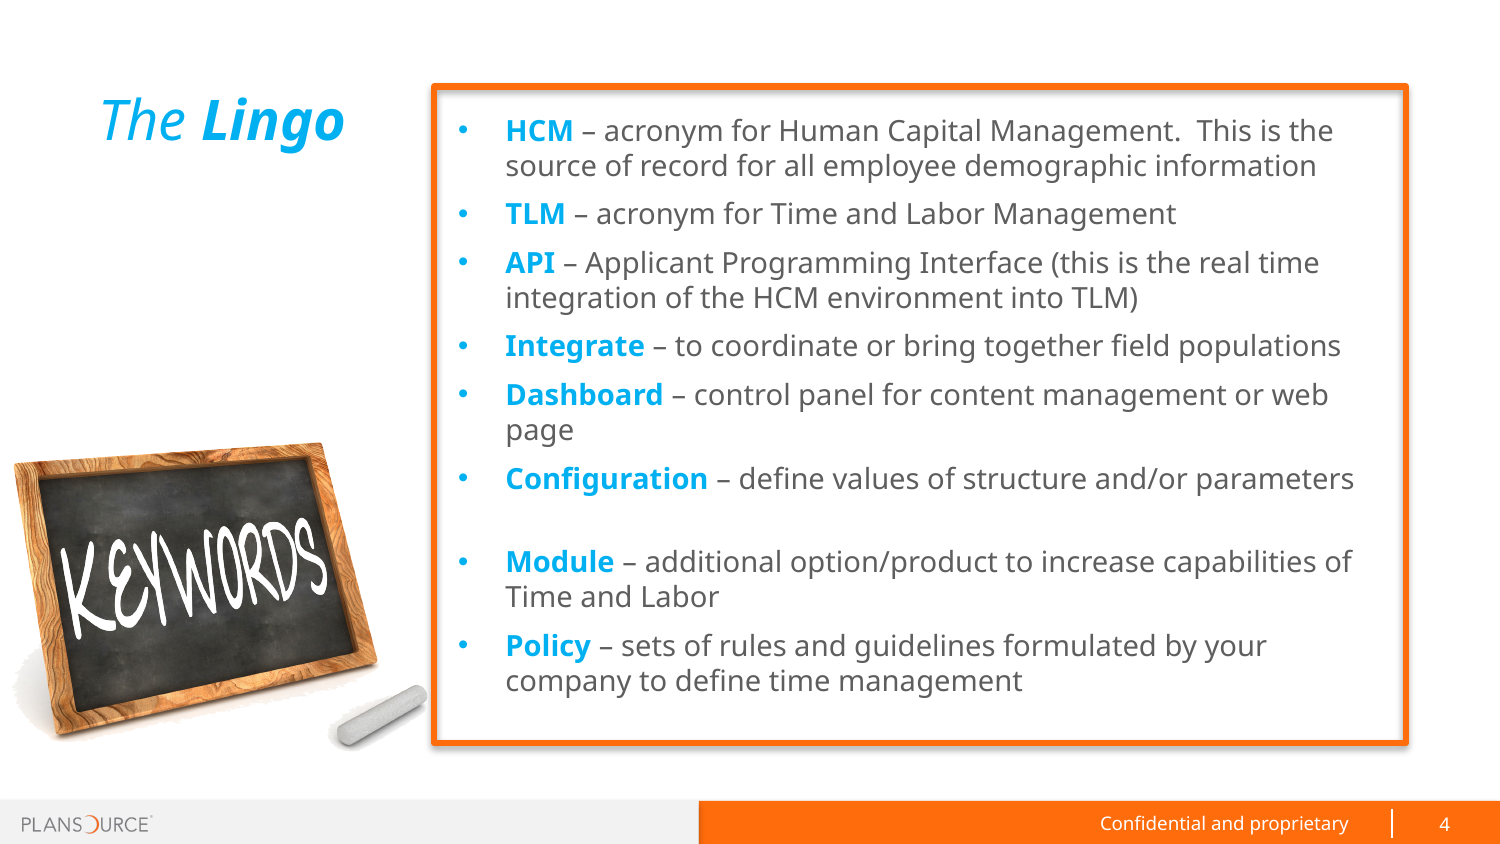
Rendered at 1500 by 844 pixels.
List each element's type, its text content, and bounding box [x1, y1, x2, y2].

text_box The Lingo [15, 76, 429, 159]
list HCM – acronym for Human Capital Management. This is the source of record for all employee demographic information TLM – acronym for Time and Labor Management API – Applicant Programming Interface (this is the real time integration of the HCM environment into TLM) Integrate – to coordinate or bring together field populations Dashboard – control panel for content management or web page Configuration – define values of structure and/or parameters Module – additional option/product to increase capabilities of Time and Labor Policy – sets of rules and guidelines formulated by your company to define time management [443, 104, 1376, 730]
picture [0, 351, 451, 837]
